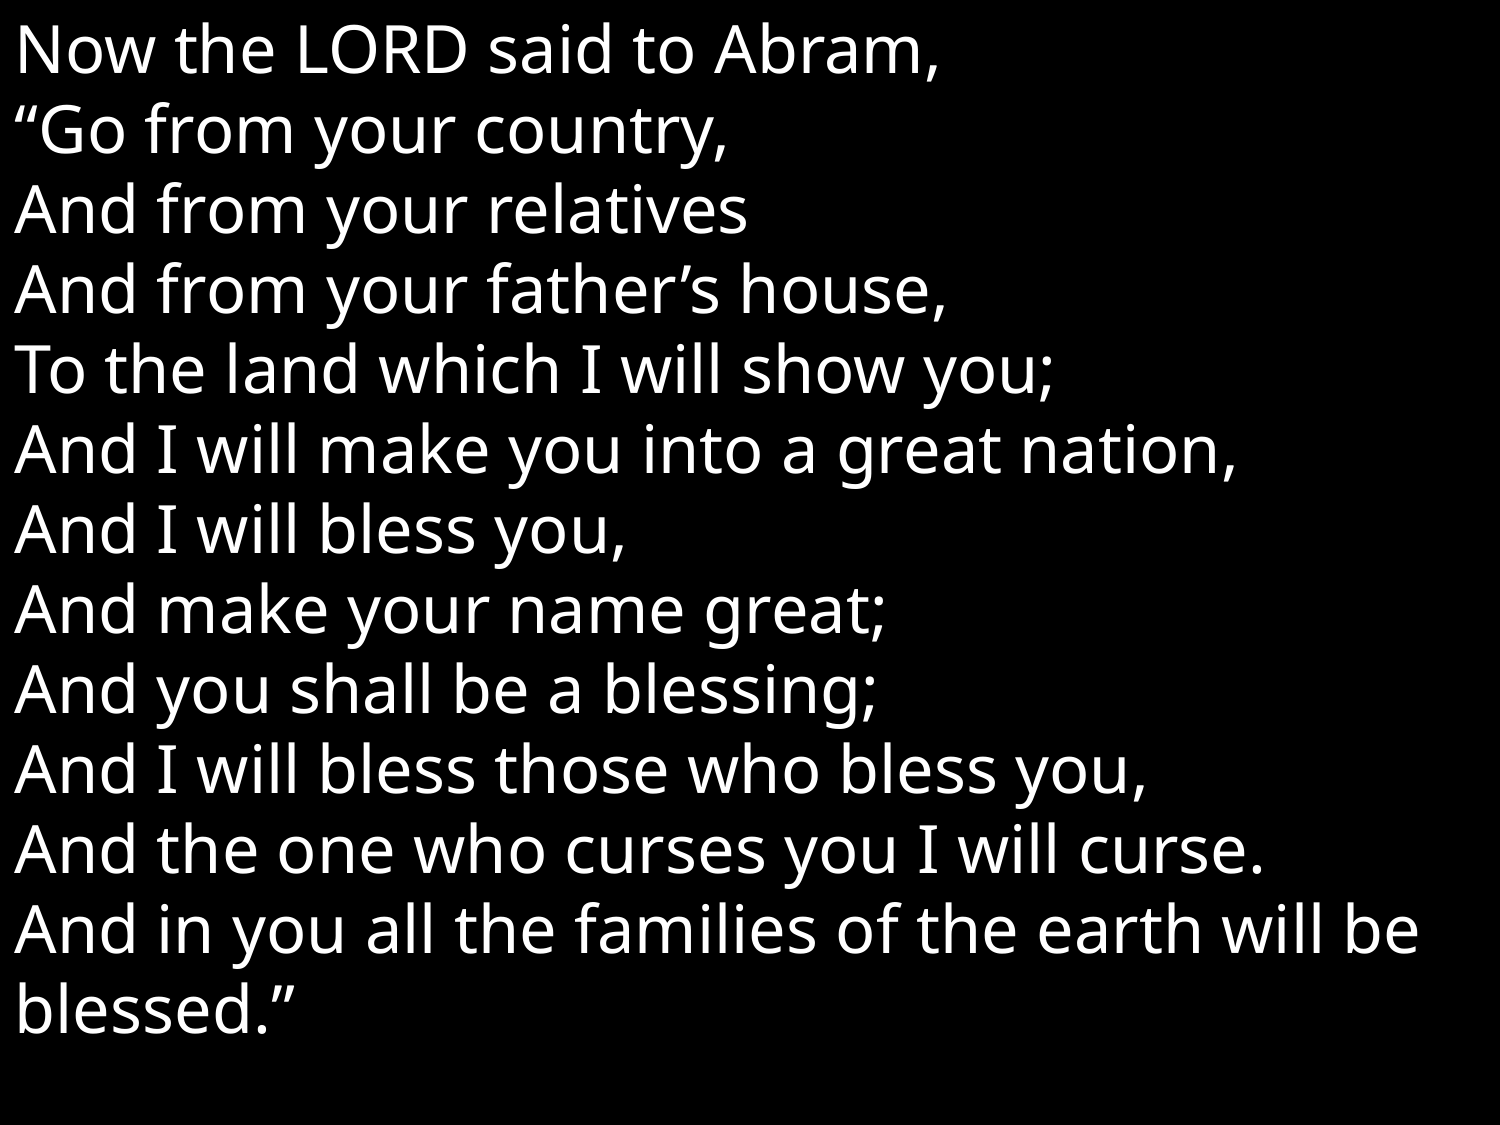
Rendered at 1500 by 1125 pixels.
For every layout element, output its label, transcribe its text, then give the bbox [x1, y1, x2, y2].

text_box Now the Lord said to Abram, “Go from your country, And from your relatives And from your father’s house, To the land which I will show you; And I will make you into a great nation, And I will bless you, And make your name great; And you shall be a blessing; And I will bless those who bless you, And the one who curses you I will curse. And in you all the families of the earth will be blessed.” Genesis 12:1-3. [0, 0, 1500, 1125]
